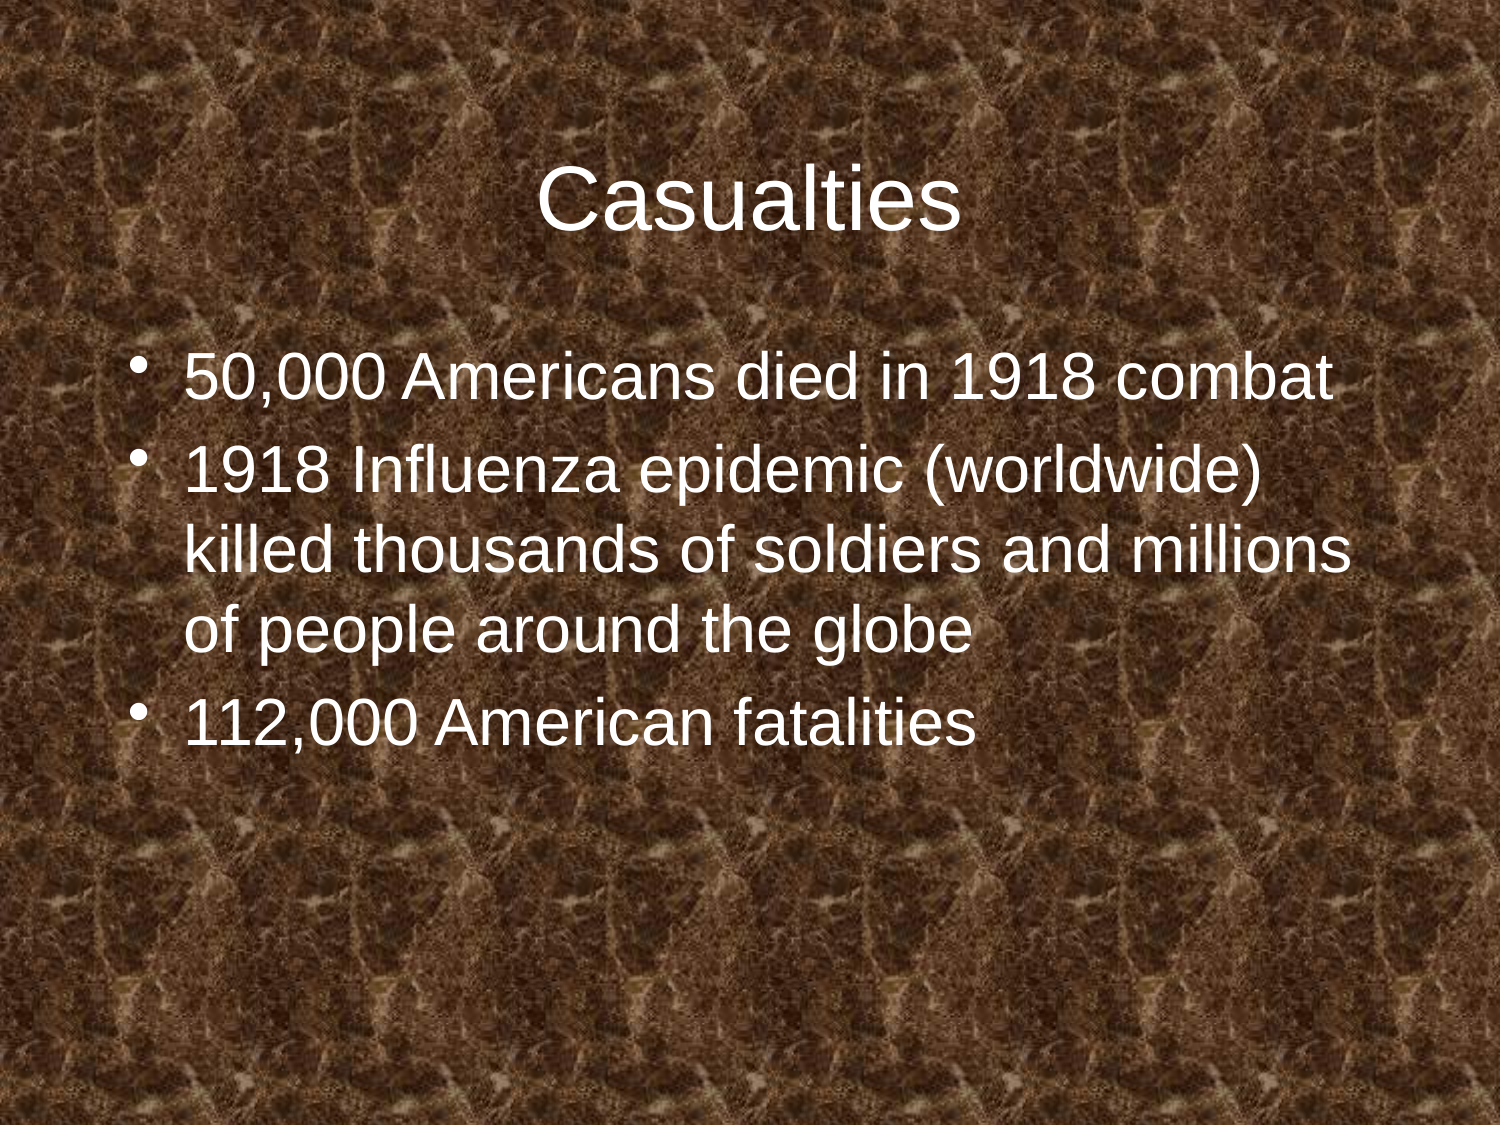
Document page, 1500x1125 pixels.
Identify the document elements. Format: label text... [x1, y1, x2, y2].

title Casualties [112, 99, 1388, 288]
picture [0, 0, 1500, 1125]
list 50,000 Americans died in 1918 combat 1918 Influenza epidemic (worldwide) killed thousands of soldiers and millions of people around the globe 112,000 American fatalities [112, 324, 1388, 1000]
